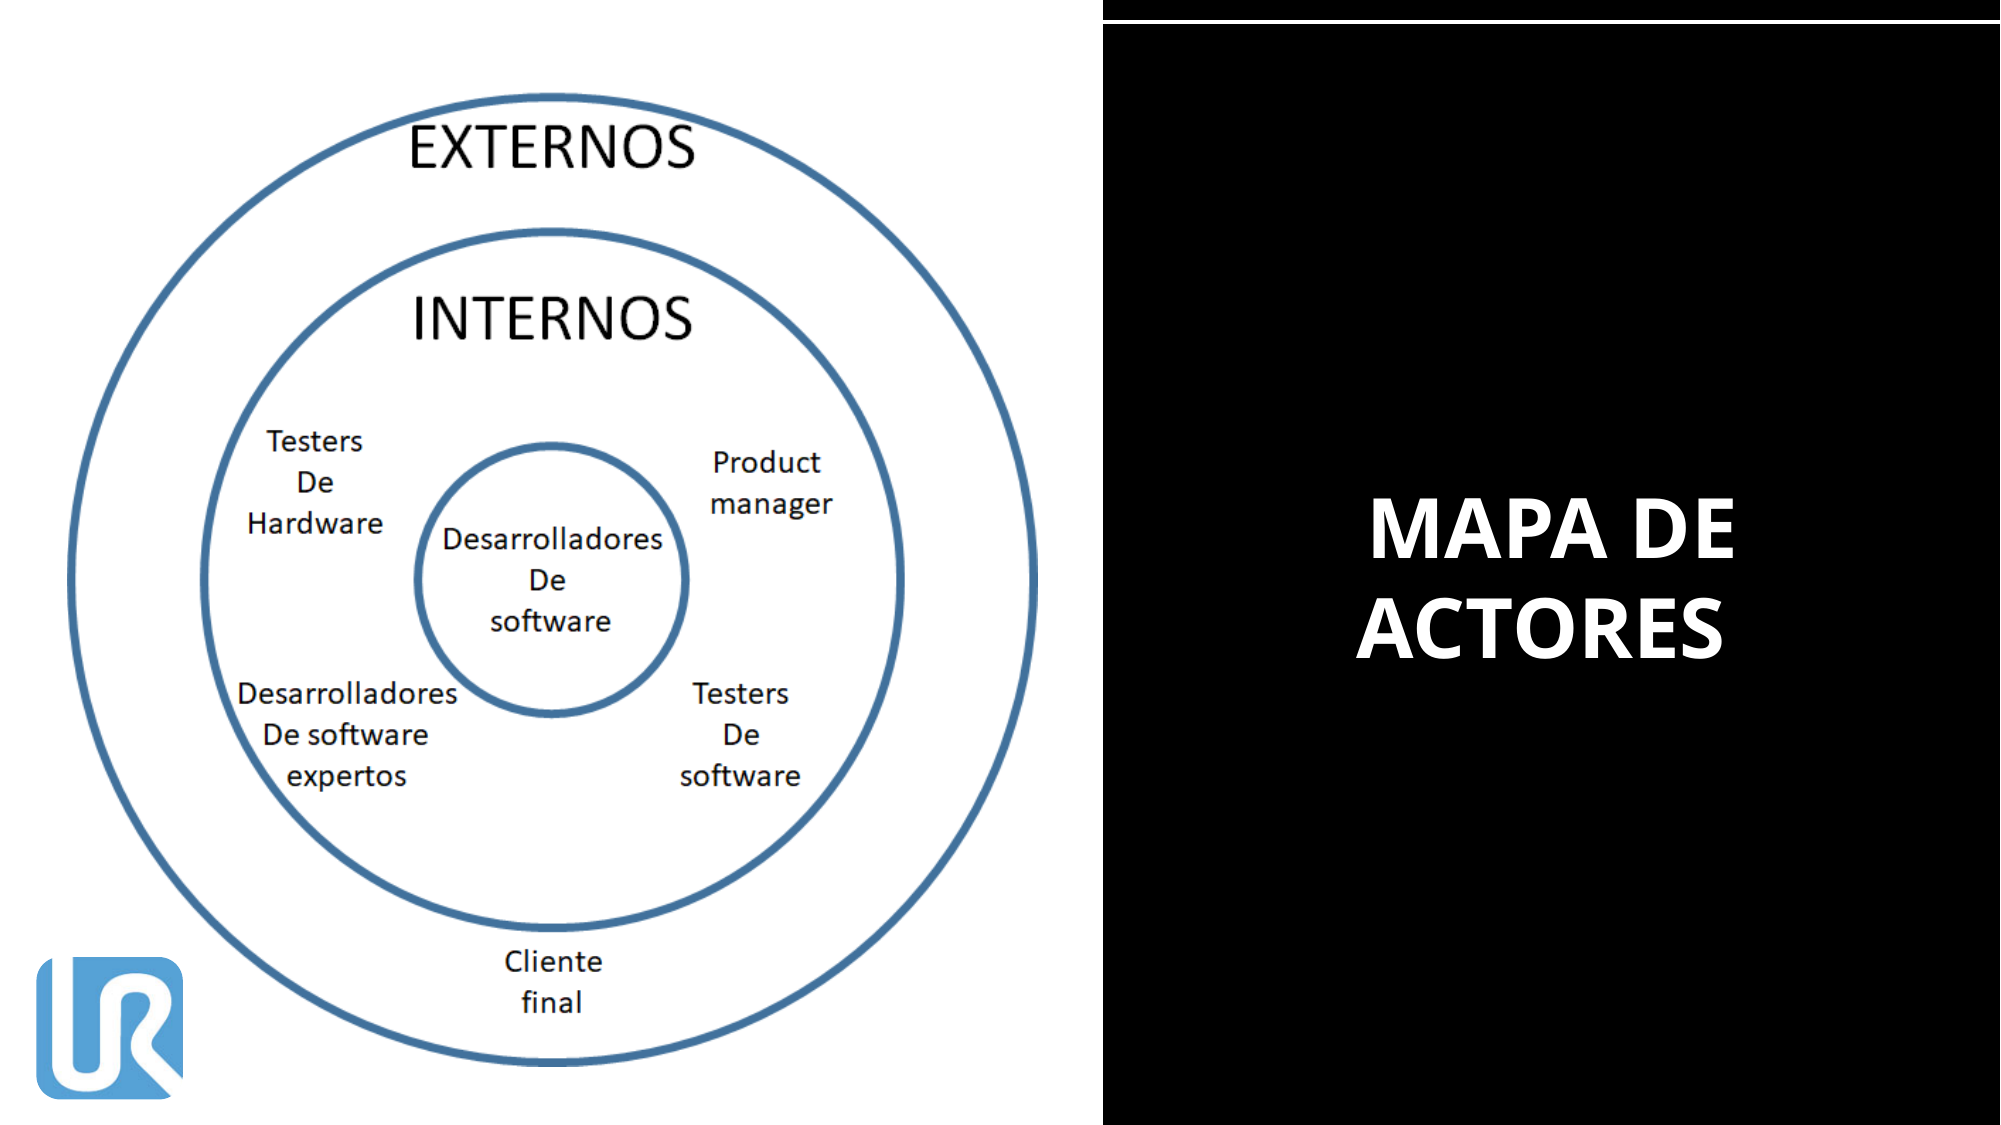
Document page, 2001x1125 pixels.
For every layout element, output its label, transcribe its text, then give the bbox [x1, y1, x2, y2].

text_box [1103, 24, 2000, 1125]
picture [36, 83, 1038, 1100]
text_box Mapa de actores [1197, 463, 1907, 687]
text_box [1103, 0, 2000, 20]
